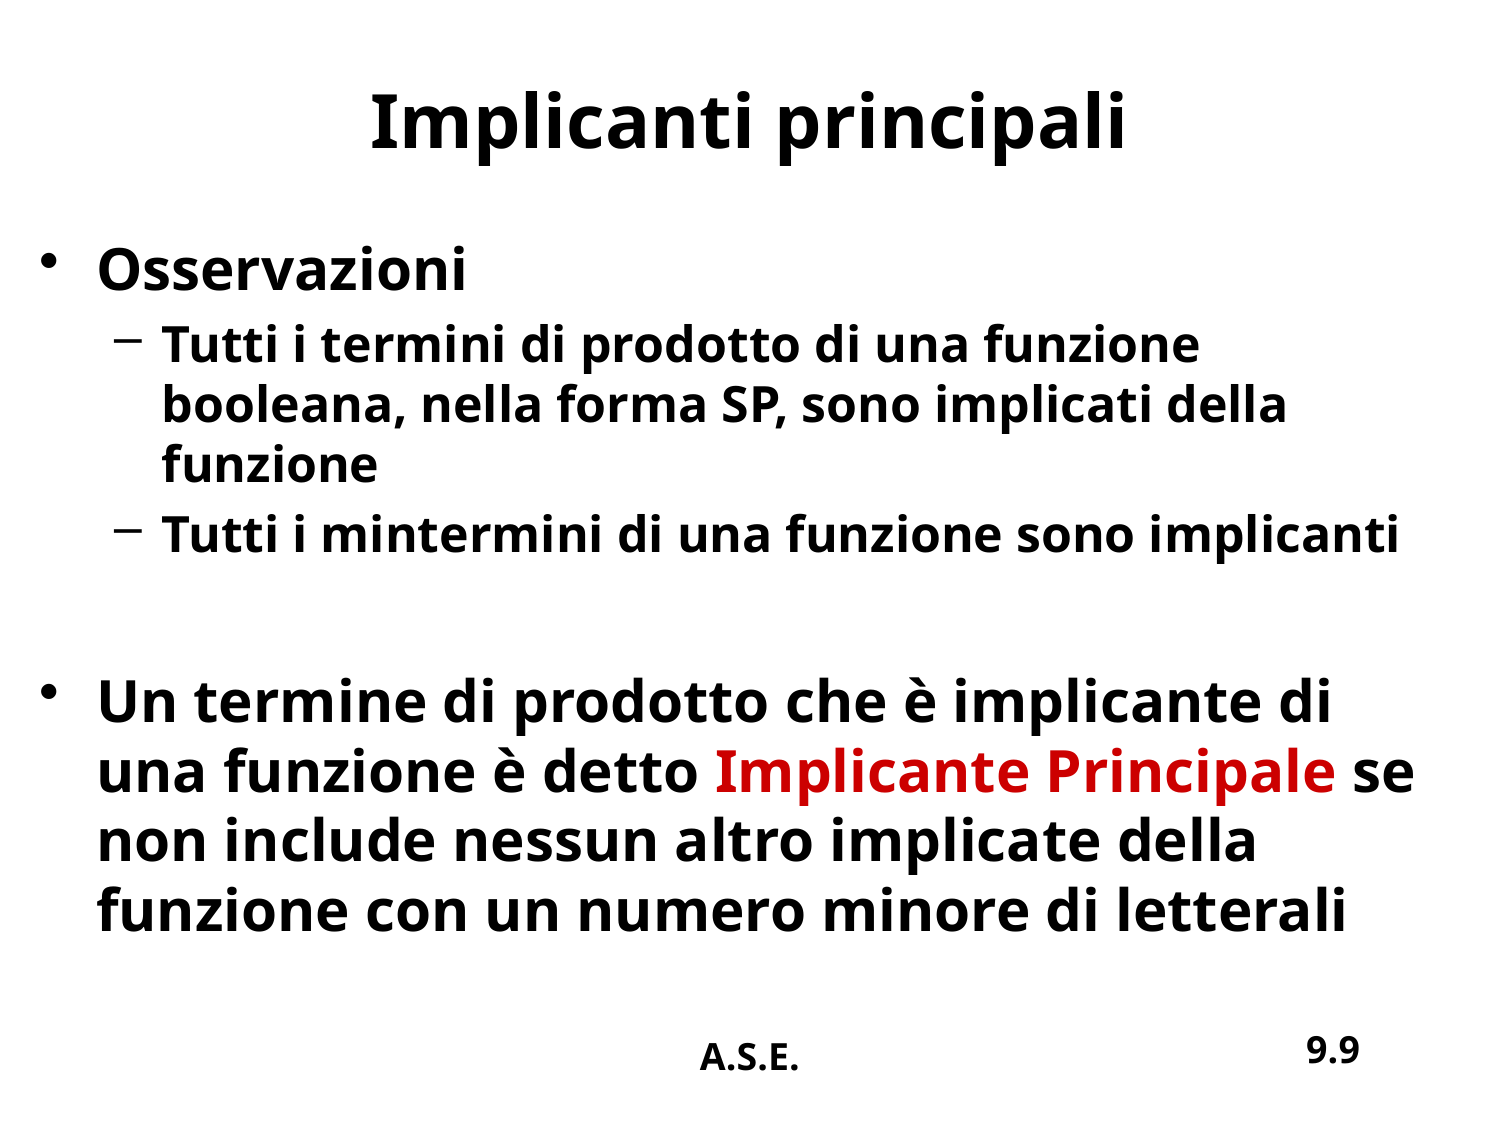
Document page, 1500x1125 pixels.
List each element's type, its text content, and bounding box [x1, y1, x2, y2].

slide_number 9.9 [1062, 1018, 1376, 1094]
footer A.S.E. [512, 1024, 988, 1101]
list Osservazioni Tutti i termini di prodotto di una funzione booleana, nella forma SP, sono implicati della funzione Tutti i mintermini di una funzione sono implicanti Un termine di prodotto che è implicante di una funzione è detto Implicante Principale se non include nessun altro implicate della funzione con un numero minore di letterali [24, 224, 1476, 1001]
title Implicanti principali [24, 24, 1476, 213]
